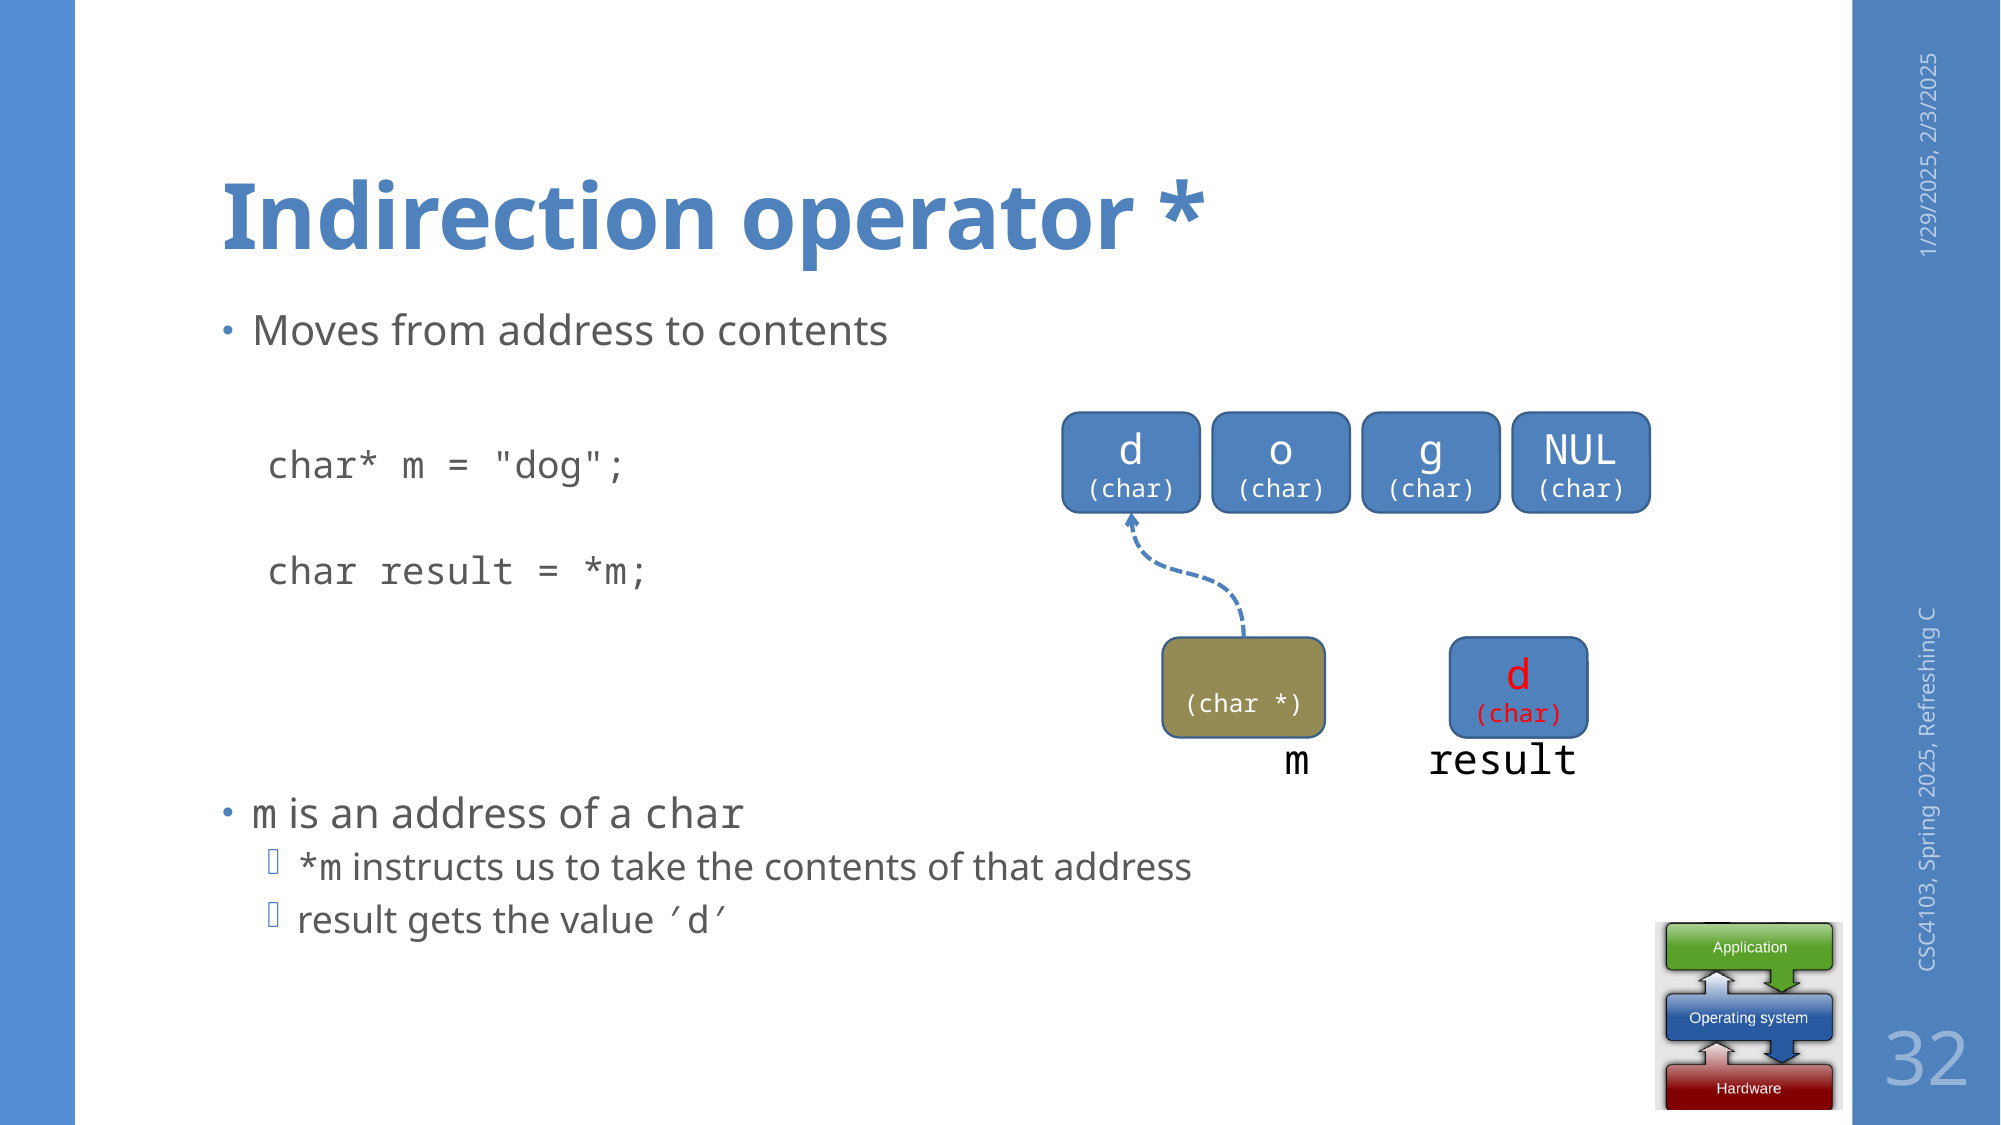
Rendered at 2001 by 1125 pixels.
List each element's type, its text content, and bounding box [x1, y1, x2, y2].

list Moves from address to contents char* m = "dog"; char result = *m; m is an address of a char *m instructs us to take the contents of that address result gets the value ′d′ [206, 299, 1617, 1014]
text_box result [1413, 725, 1594, 790]
text_box o (char) [1211, 411, 1352, 514]
footer CSC4103, Spring 2025, Refreshing C [1897, 400, 1958, 988]
picture [1655, 922, 1843, 1110]
text_box d (char) [1061, 411, 1202, 514]
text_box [1124, 518, 1251, 632]
text_box d (char) [1448, 636, 1589, 739]
title Indirection operator * [206, 48, 1797, 278]
slide_number 32 [1852, 1012, 2000, 1110]
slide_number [1897, 37, 1958, 351]
text_box m [1269, 725, 1325, 790]
text_box g (char) [1361, 411, 1502, 514]
text_box NUL (char) [1511, 411, 1652, 514]
text_box (char *) [1161, 636, 1327, 739]
